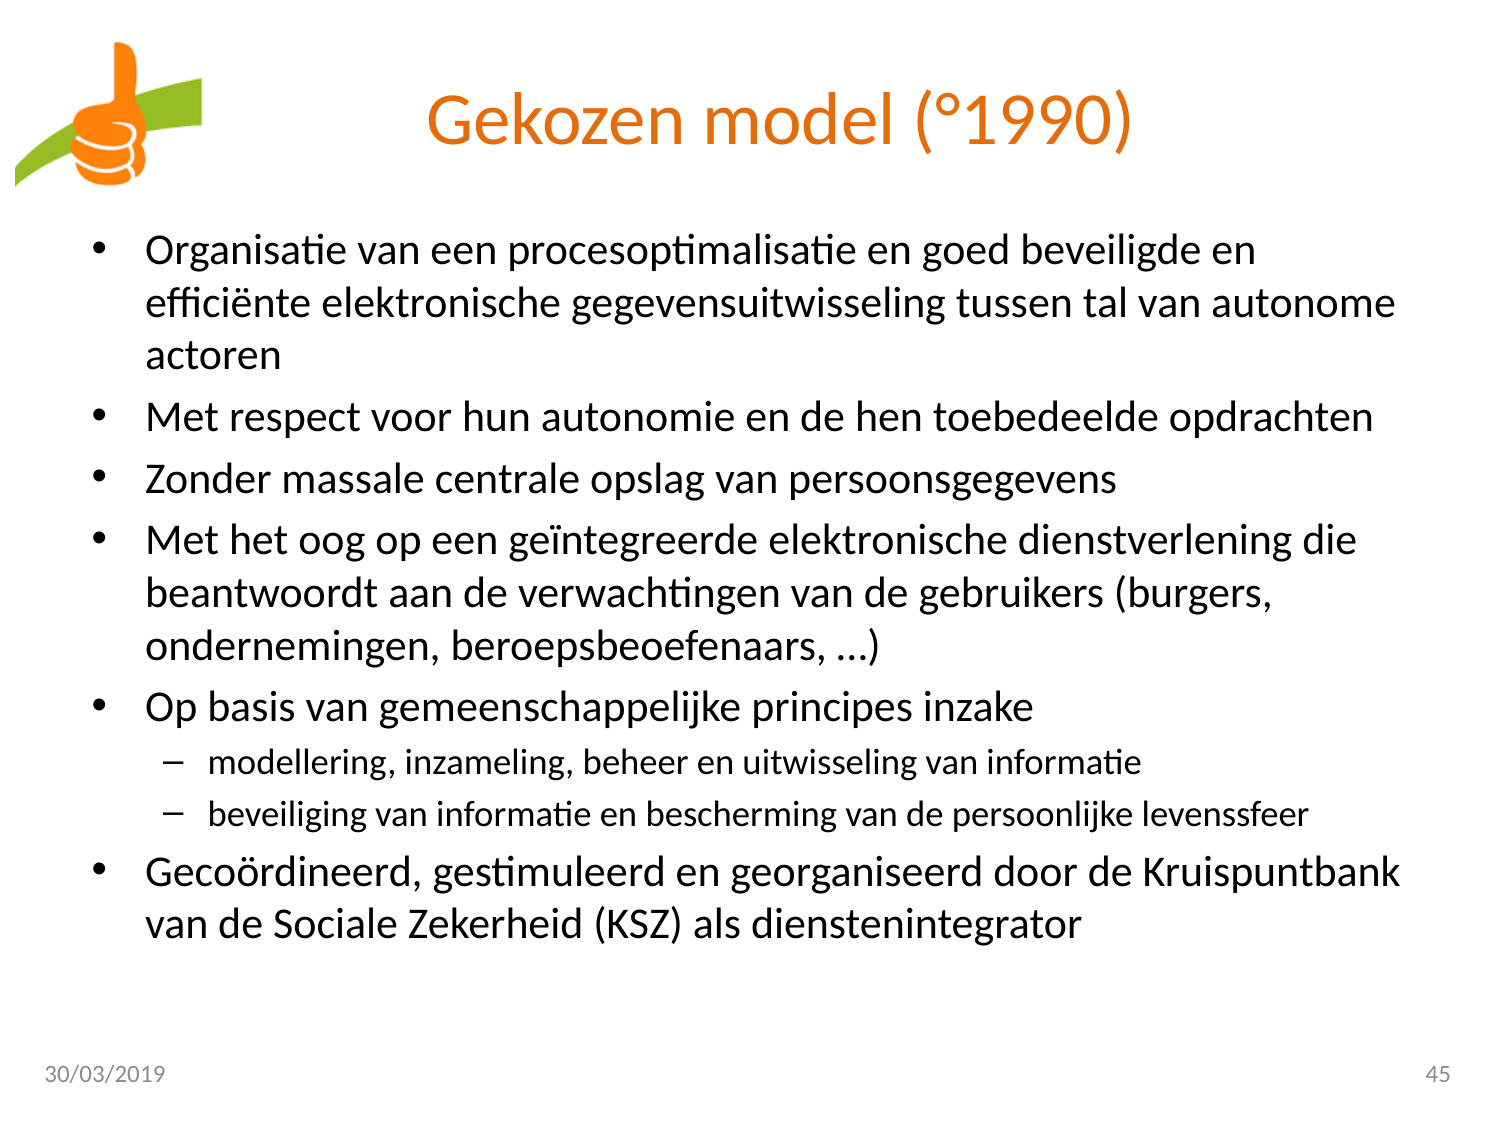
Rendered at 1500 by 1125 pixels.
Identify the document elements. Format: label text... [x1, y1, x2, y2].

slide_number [29, 1042, 380, 1103]
list Organisatie van een procesoptimalisatie en goed beveiligde en efficiënte elektronische gegevensuitwisseling tussen tal van autonome actoren Met respect voor hun autonomie en de hen toebedeelde opdrachten Zonder massale centrale opslag van persoonsgegevens Met het oog op een geïntegreerde elektronische dienstverlening die beantwoordt aan de verwachtingen van de gebruikers (burgers, ondernemingen, beroepsbeoefenaars, …) Op basis van gemeenschappelijke principes inzake modellering, inzameling, beheer en uitwisseling van informatie beveiliging van informatie en bescherming van de persoonlijke levenssfeer Gecoördineerd, gestimuleerd en georganiseerd door de Kruispuntbank van de Sociale Zekerheid (KSZ) als dienstenintegrator [76, 213, 1427, 1035]
slide_number 45 [1116, 1042, 1467, 1103]
picture [15, 42, 205, 187]
title Gekozen model (°1990) [135, 45, 1427, 185]
